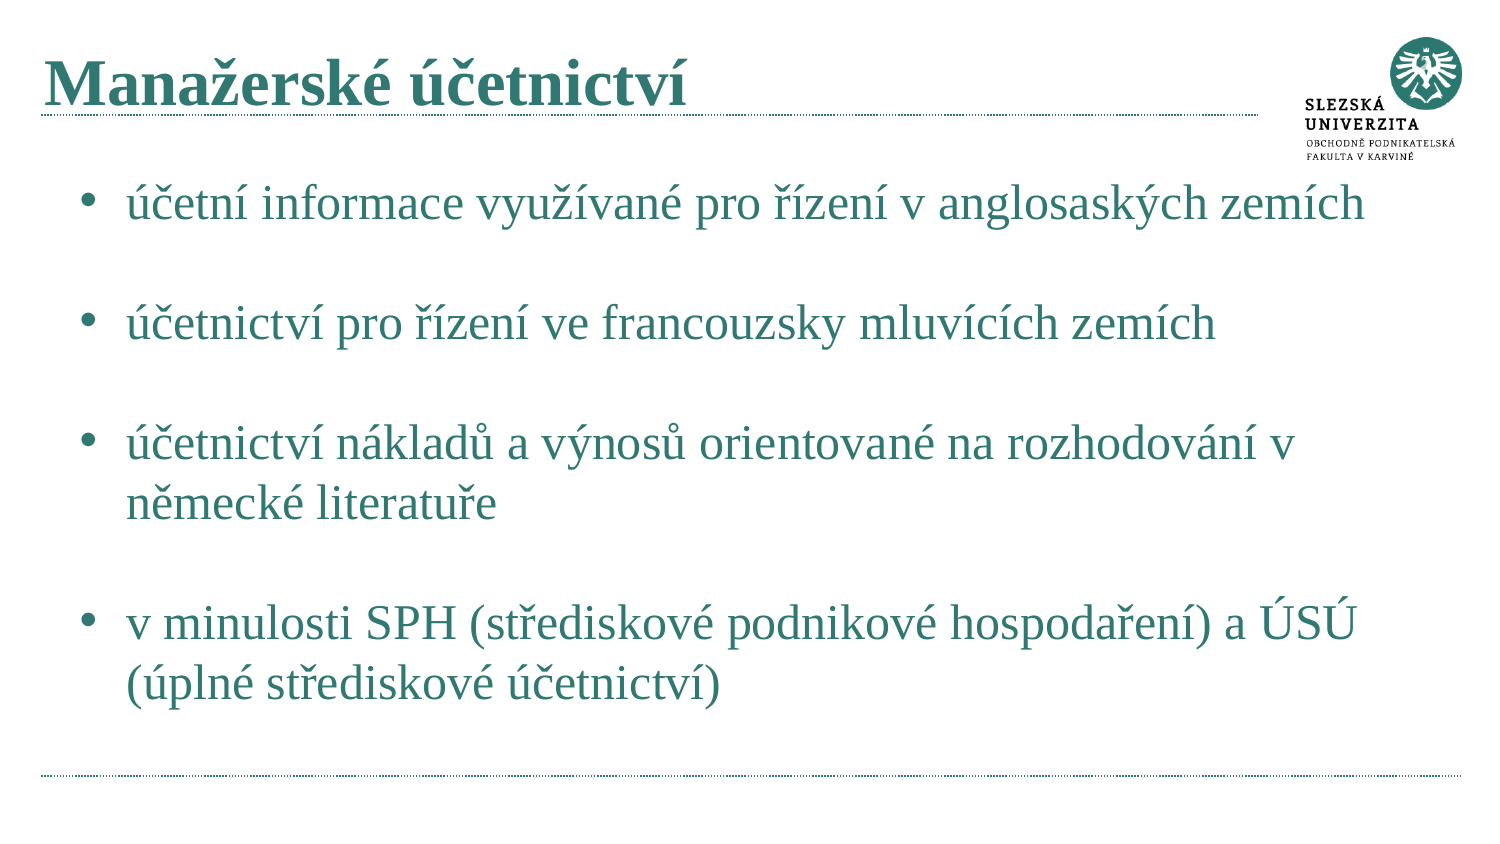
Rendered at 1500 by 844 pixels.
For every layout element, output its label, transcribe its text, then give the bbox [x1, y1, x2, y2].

text_box účetní informace využívané pro řízení v anglosaských zemích účetnictví pro řízení ve francouzsky mluvících zemích účetnictví nákladů a výnosů orientované na rozhodování v německé literatuře v minulosti SPH (střediskové podnikové hospodaření) a ÚSÚ (úplné střediskové účetnictví) [64, 161, 1471, 762]
title Manažerské účetnictví [29, 30, 1117, 102]
picture [1305, 37, 1462, 160]
